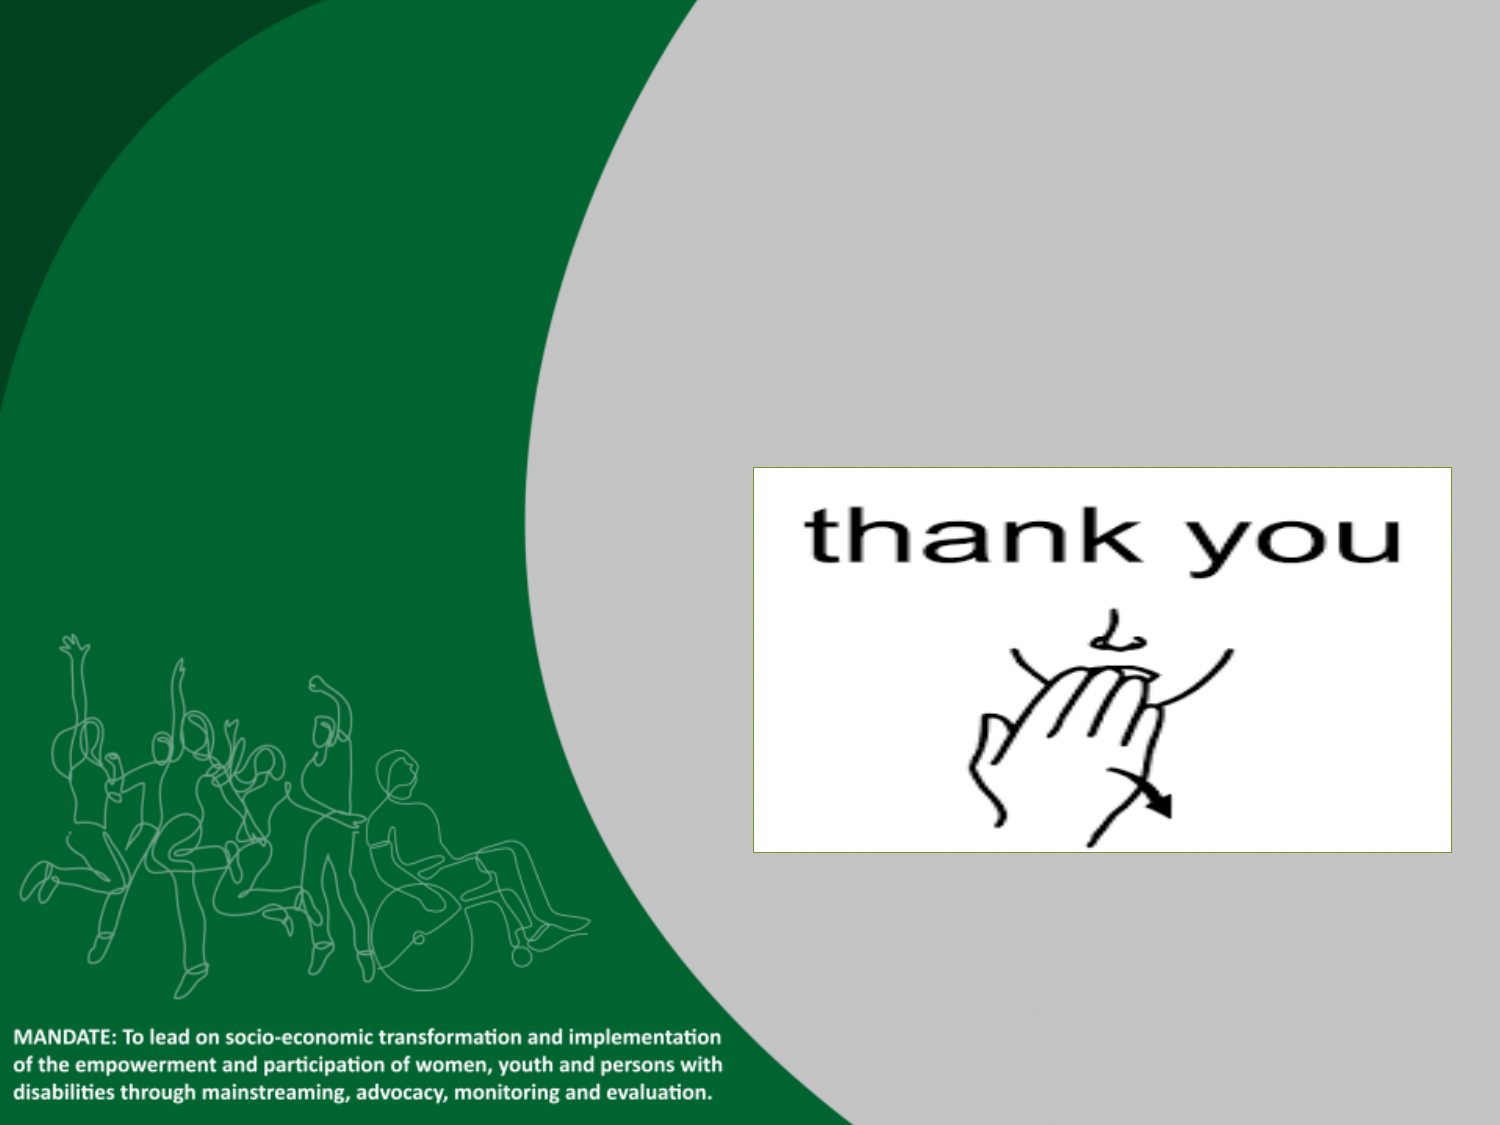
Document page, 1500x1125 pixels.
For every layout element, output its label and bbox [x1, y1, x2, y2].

picture [753, 467, 1452, 853]
list [0, 0, 1500, 1125]
